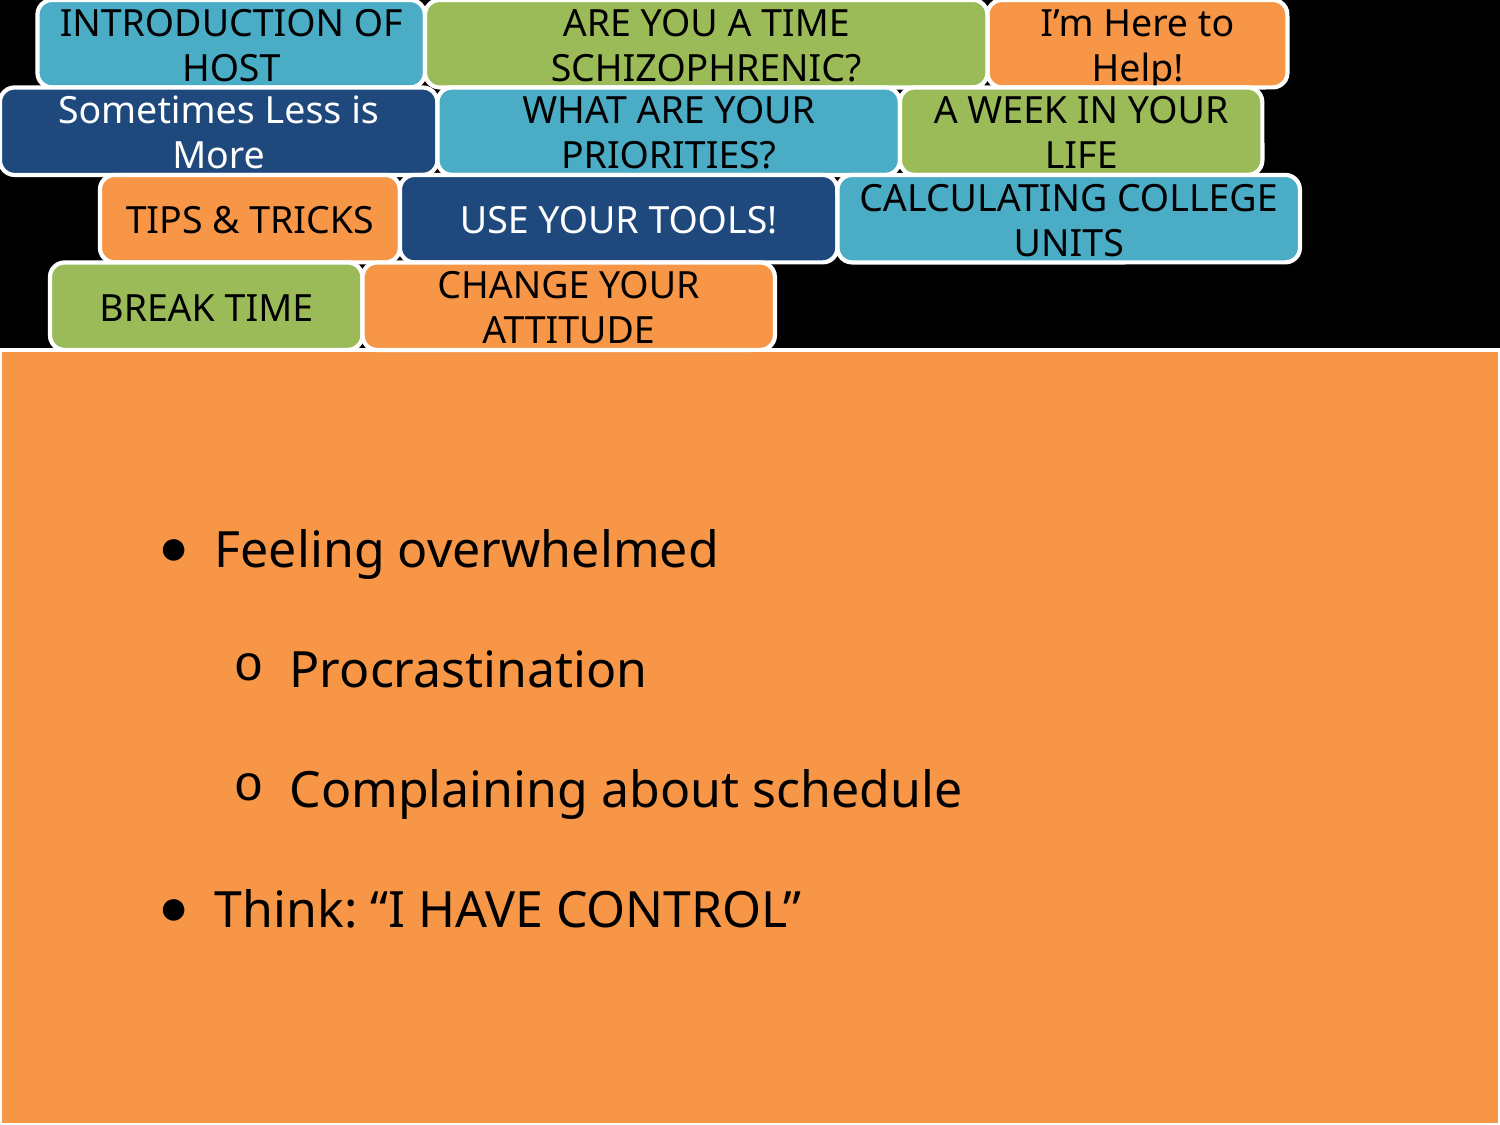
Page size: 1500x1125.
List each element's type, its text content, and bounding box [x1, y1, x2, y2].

text_box ARE YOU A TIME SCHIZOPHRENIC? [422, 0, 990, 90]
text_box TIPS & TRICKS [97, 172, 400, 265]
text_box [0, 348, 1500, 1125]
text_box A WEEK IN YOUR LIFE [897, 85, 1265, 172]
text_box CHANGE YOUR ATTITUDE [360, 260, 778, 353]
text_box Feeling overwhelmed Procrastination Complaining about schedule Think: “I HAVE CONTROL” [125, 449, 1138, 945]
text_box INTRODUCTION OF HOST [35, 0, 425, 85]
text_box Sometimes Less is More [0, 85, 437, 178]
text_box BREAK TIME [47, 260, 362, 348]
text_box USE YOUR TOOLS! [397, 172, 837, 265]
text_box CALCULATING COLLEGE UNITS [835, 172, 1303, 265]
text_box I’m Here to Help! [988, 0, 1290, 90]
text_box WHAT ARE YOUR PRIORITIES? [435, 85, 900, 178]
